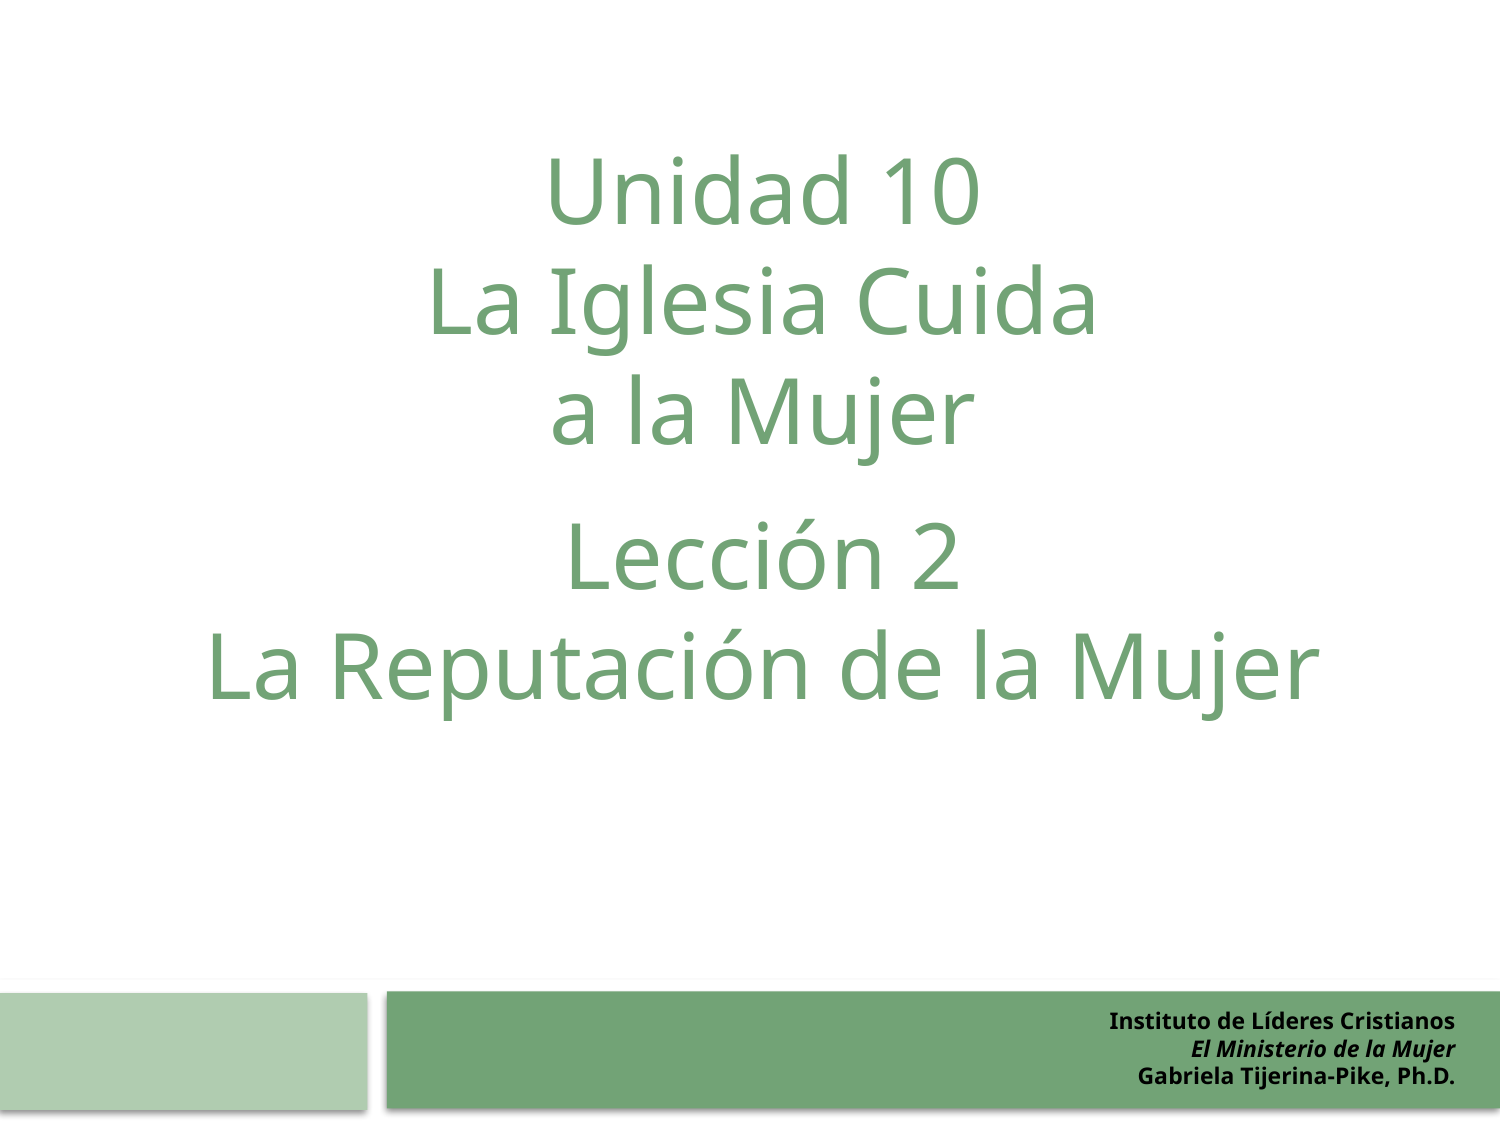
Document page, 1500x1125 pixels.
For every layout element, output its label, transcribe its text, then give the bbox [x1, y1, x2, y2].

text_box Instituto de Líderes Cristianos El Ministerio de la Mujer Gabriela Tijerina-Pike, Ph.D. [242, 999, 1471, 1097]
text_box Unidad 10 La Iglesia Cuida a la Mujer Lección 2 La Reputación de la Mujer [189, 125, 1338, 725]
